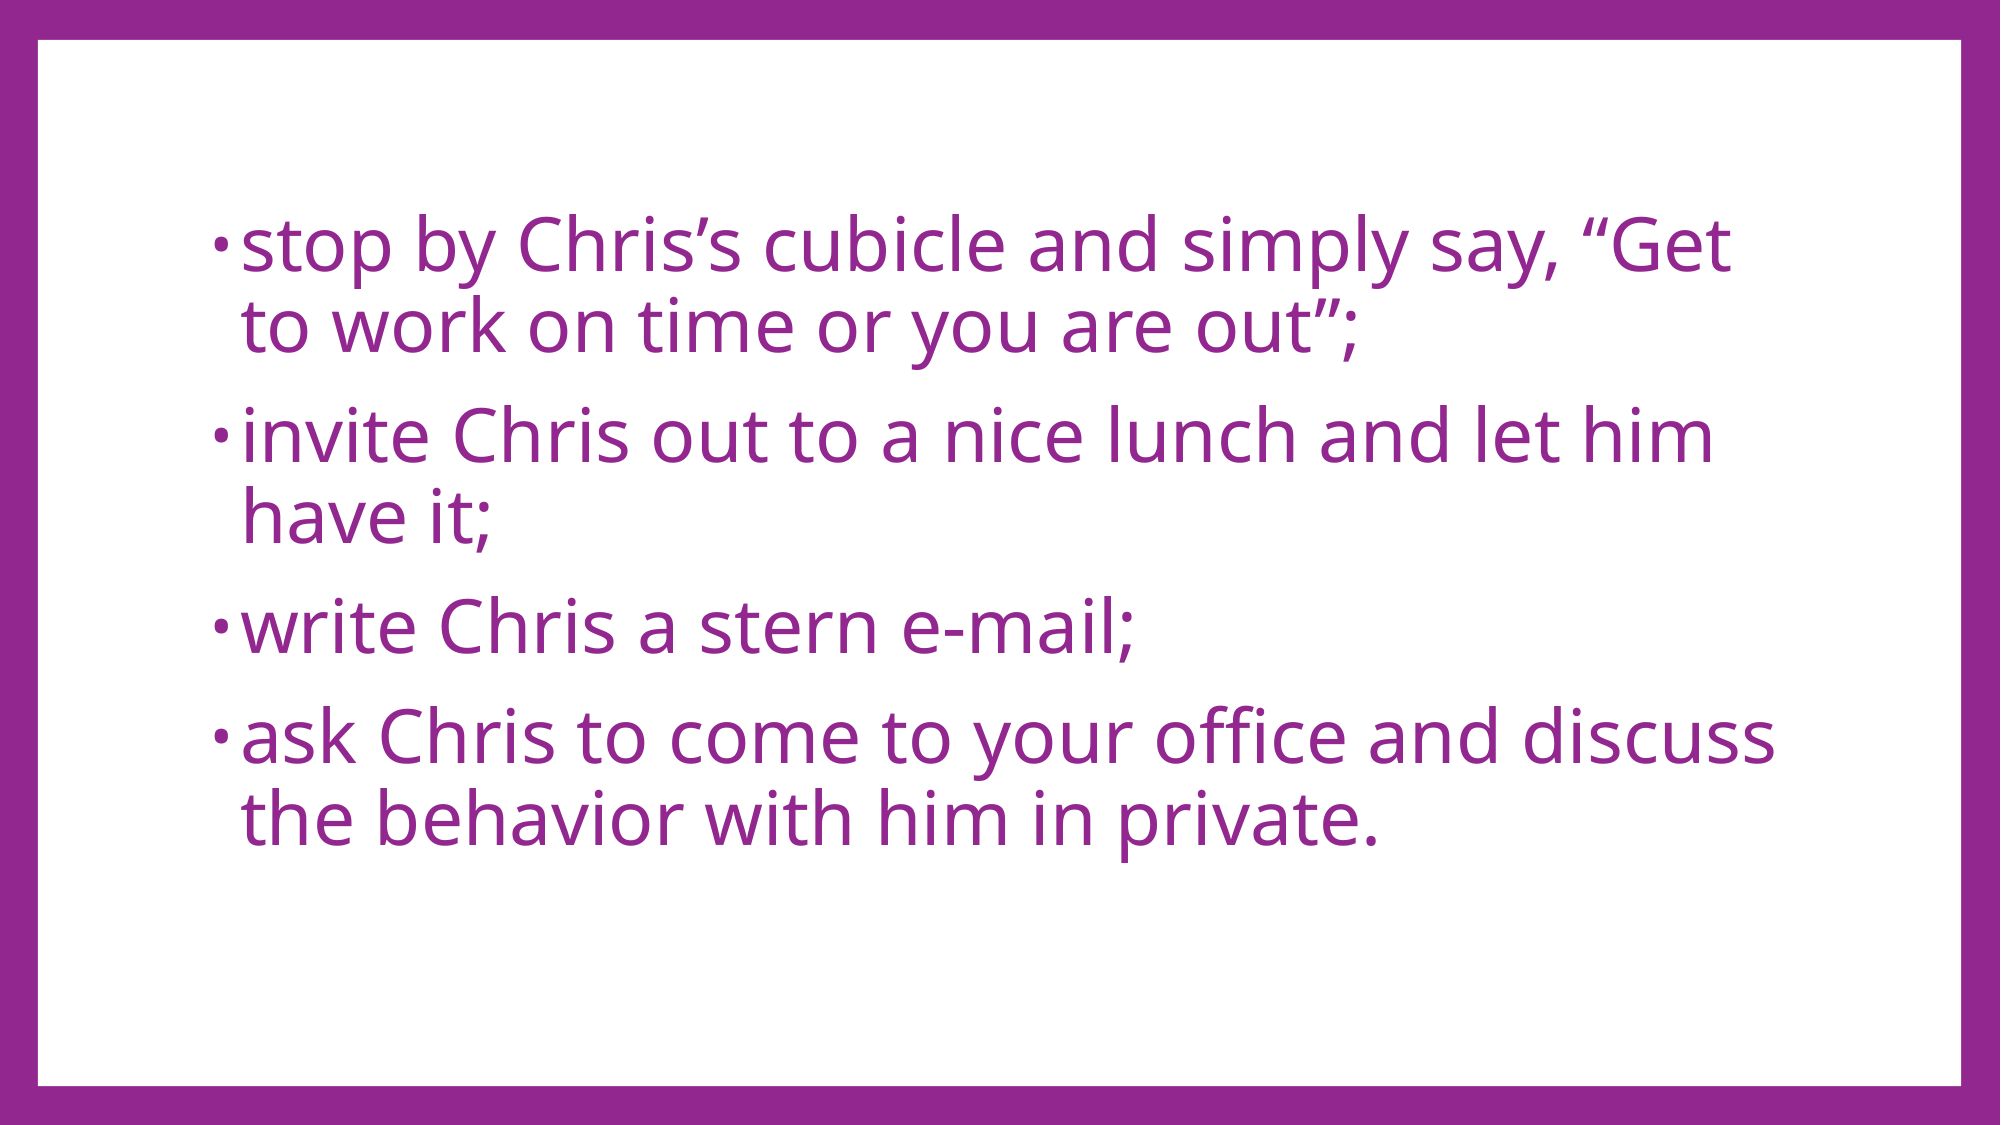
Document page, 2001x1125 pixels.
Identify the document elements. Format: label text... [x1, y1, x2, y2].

list stop by Chris’s cubicle and simply say, “Get to work on time or you are out”; invite Chris out to a nice lunch and let him have it; write Chris a stern e-mail; ask Chris to come to your office and discuss the behavior with him in private. [187, 80, 1808, 1000]
